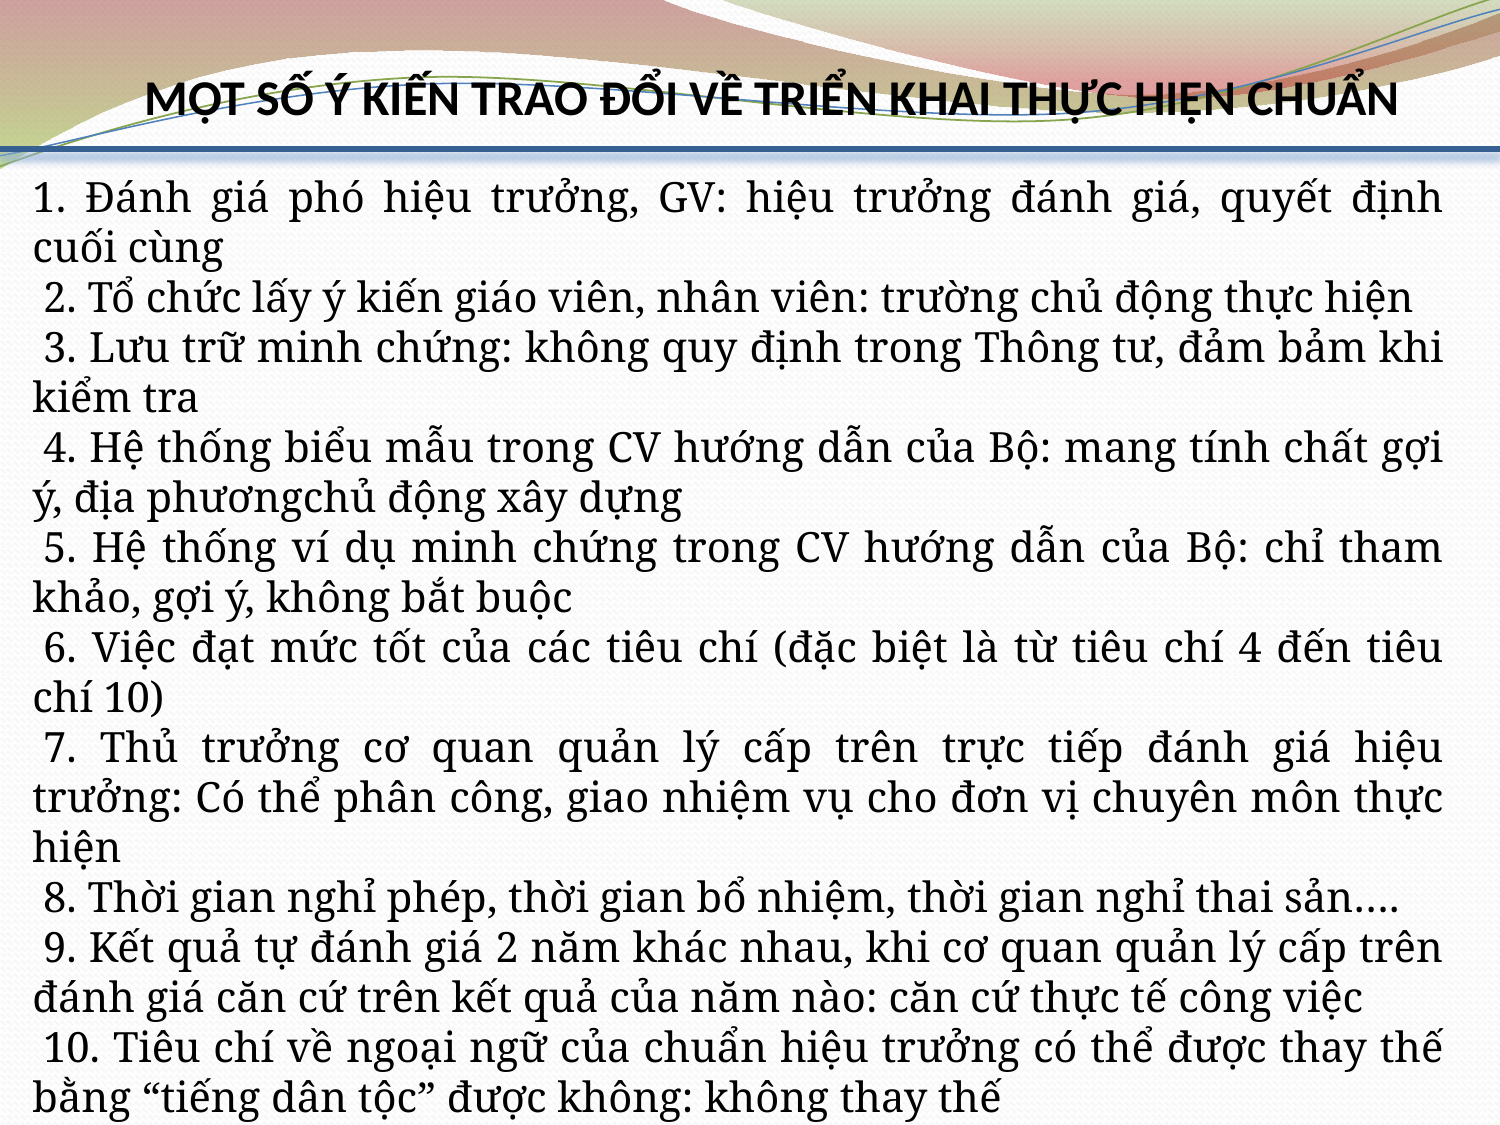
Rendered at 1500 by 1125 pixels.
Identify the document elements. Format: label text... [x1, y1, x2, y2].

text_box 1. Đánh giá phó hiệu trưởng, GV: hiệu trưởng đánh giá, quyết định cuối cùng 2. Tổ chức lấy ý kiến giáo viên, nhân viên: trường chủ động thực hiện 3. Lưu trữ minh chứng: không quy định trong Thông tư, đảm bảm khi kiểm tra 4. Hệ thống biểu mẫu trong CV hướng dẫn của Bộ: mang tính chất gợi ý, địa phươngchủ động xây dựng 5. Hệ thống ví dụ minh chứng trong CV hướng dẫn của Bộ: chỉ tham khảo, gợi ý, không bắt buộc 6. Việc đạt mức tốt của các tiêu chí (đặc biệt là từ tiêu chí 4 đến tiêu chí 10) 7. Thủ trưởng cơ quan quản lý cấp trên trực tiếp đánh giá hiệu trưởng: Có thể phân công, giao nhiệm vụ cho đơn vị chuyên môn thực hiện 8. Thời gian nghỉ phép, thời gian bổ nhiệm, thời gian nghỉ thai sản…. 9. Kết quả tự đánh giá 2 năm khác nhau, khi cơ quan quản lý cấp trên đánh giá căn cứ trên kết quả của năm nào: căn cứ thực tế công việc 10. Tiêu chí về ngoại ngữ của chuẩn hiệu trưởng có thể được thay thế bằng “tiếng dân tộc” được không: không thay thế 11. Báo cáo kết quả đánh giá lên cấp trên: báo cáo hằng năm và xu hướng tiến bộ 12. Việc lựa chọn đội cốt cán: không quy định số lượng, tỉ lệ trong Thông tư [17, 167, 1459, 1125]
text_box MỘT SỐ Ý KIẾN TRAO ĐỔI VỀ TRIỂN KHAI THỰC HIỆN CHUẨN [123, 0, 1421, 126]
